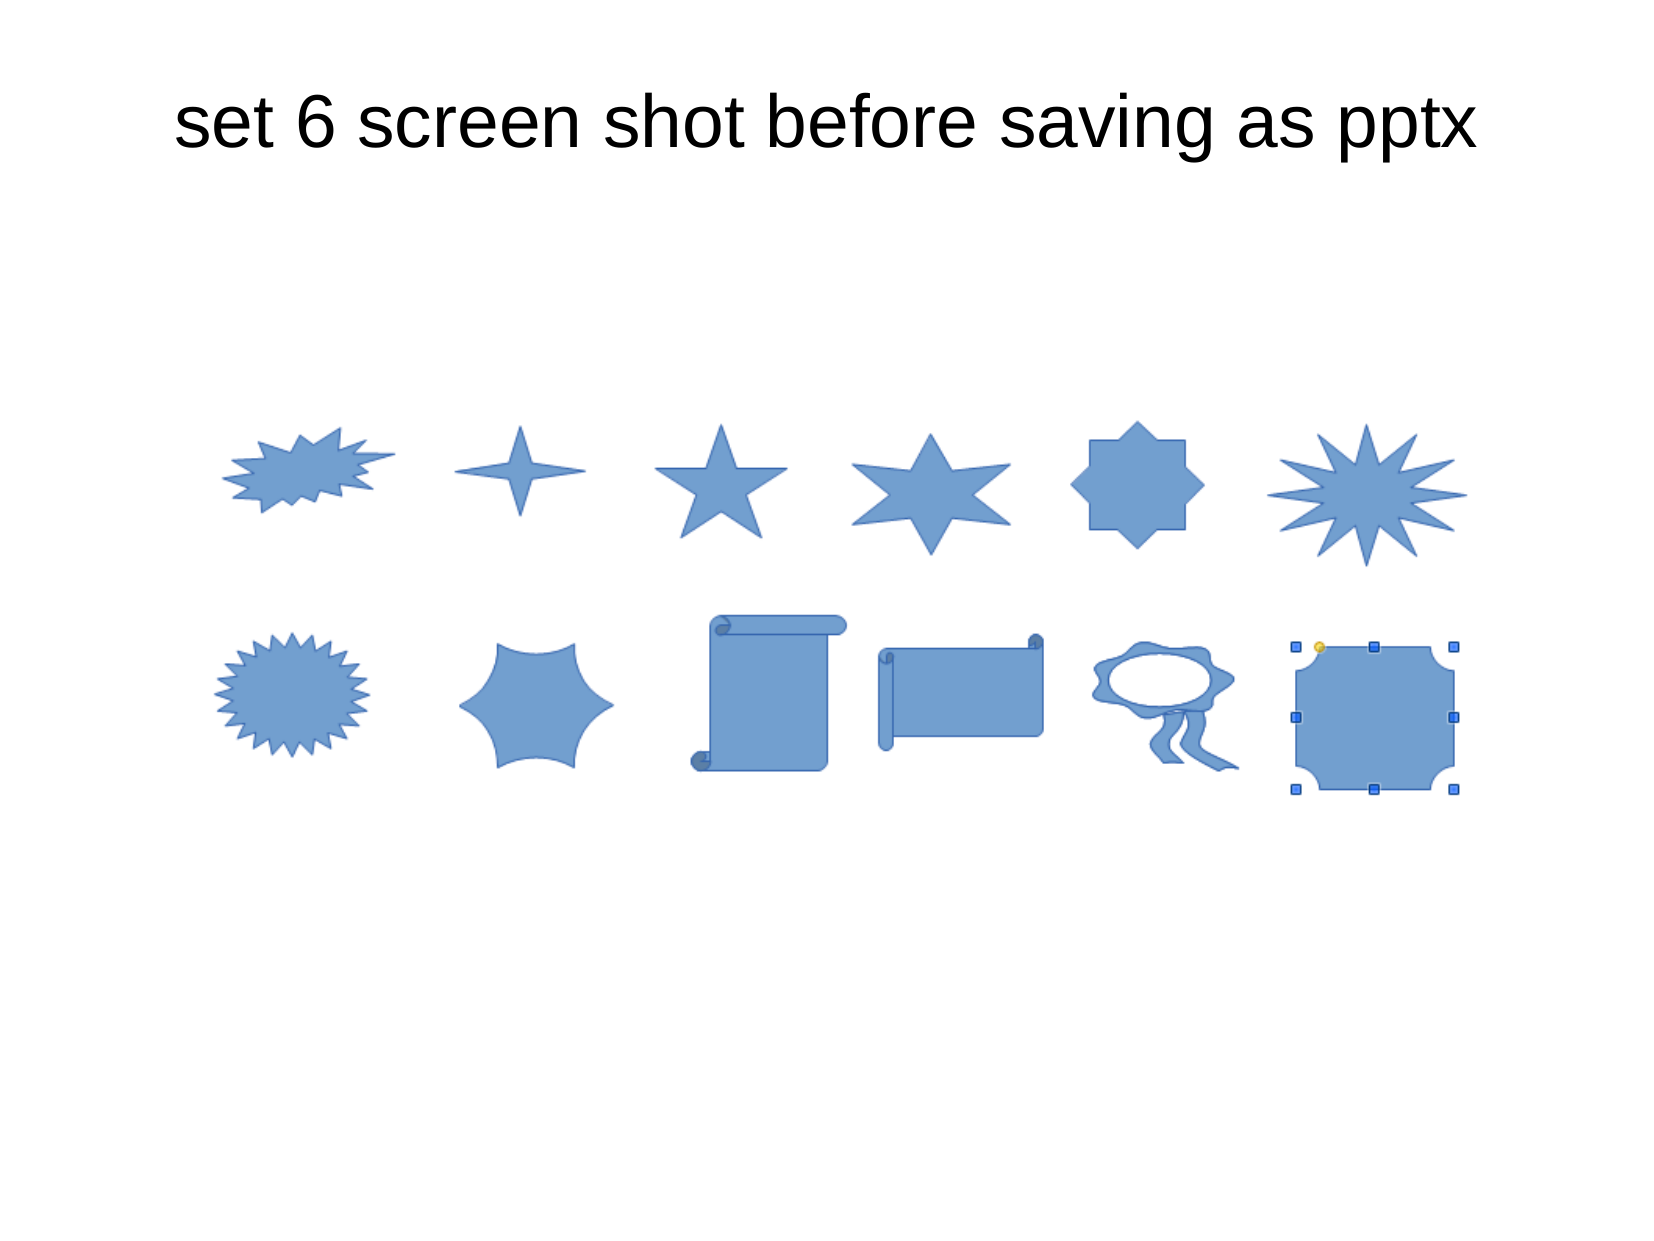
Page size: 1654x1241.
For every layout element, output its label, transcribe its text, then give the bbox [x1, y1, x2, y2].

text_box set 6 screen shot before saving as pptx [82, 49, 1571, 186]
picture [168, 385, 1495, 861]
